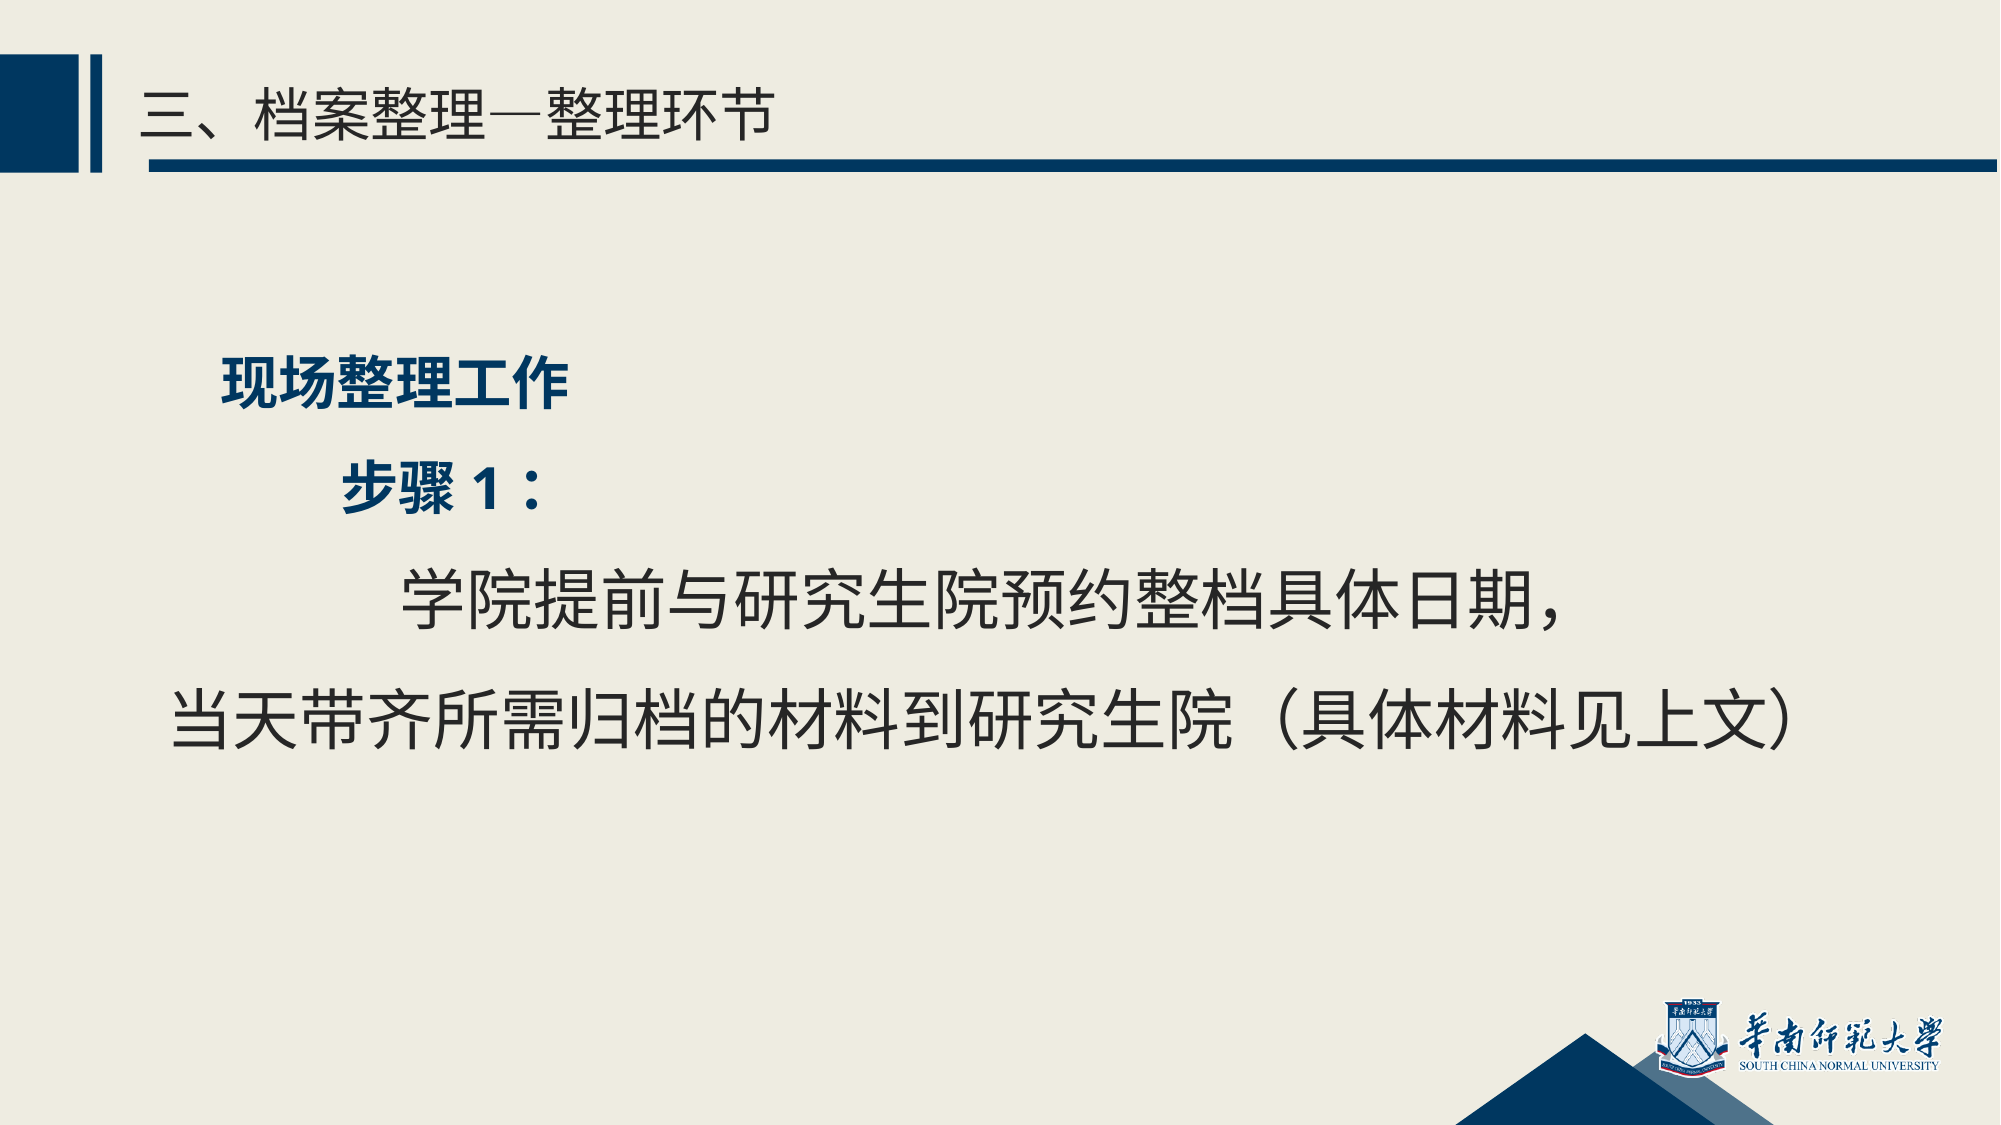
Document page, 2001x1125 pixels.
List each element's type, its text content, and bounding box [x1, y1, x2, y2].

text_box 现场整理工作 步骤1： [205, 303, 903, 529]
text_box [1454, 1033, 1775, 1125]
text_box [0, 54, 1998, 173]
text_box 学院提前与研究生院预约整档具体日期， 当天带齐所需归档的材料到研究生院（具体材料见上文） [151, 511, 1850, 766]
picture [1640, 986, 1961, 1094]
